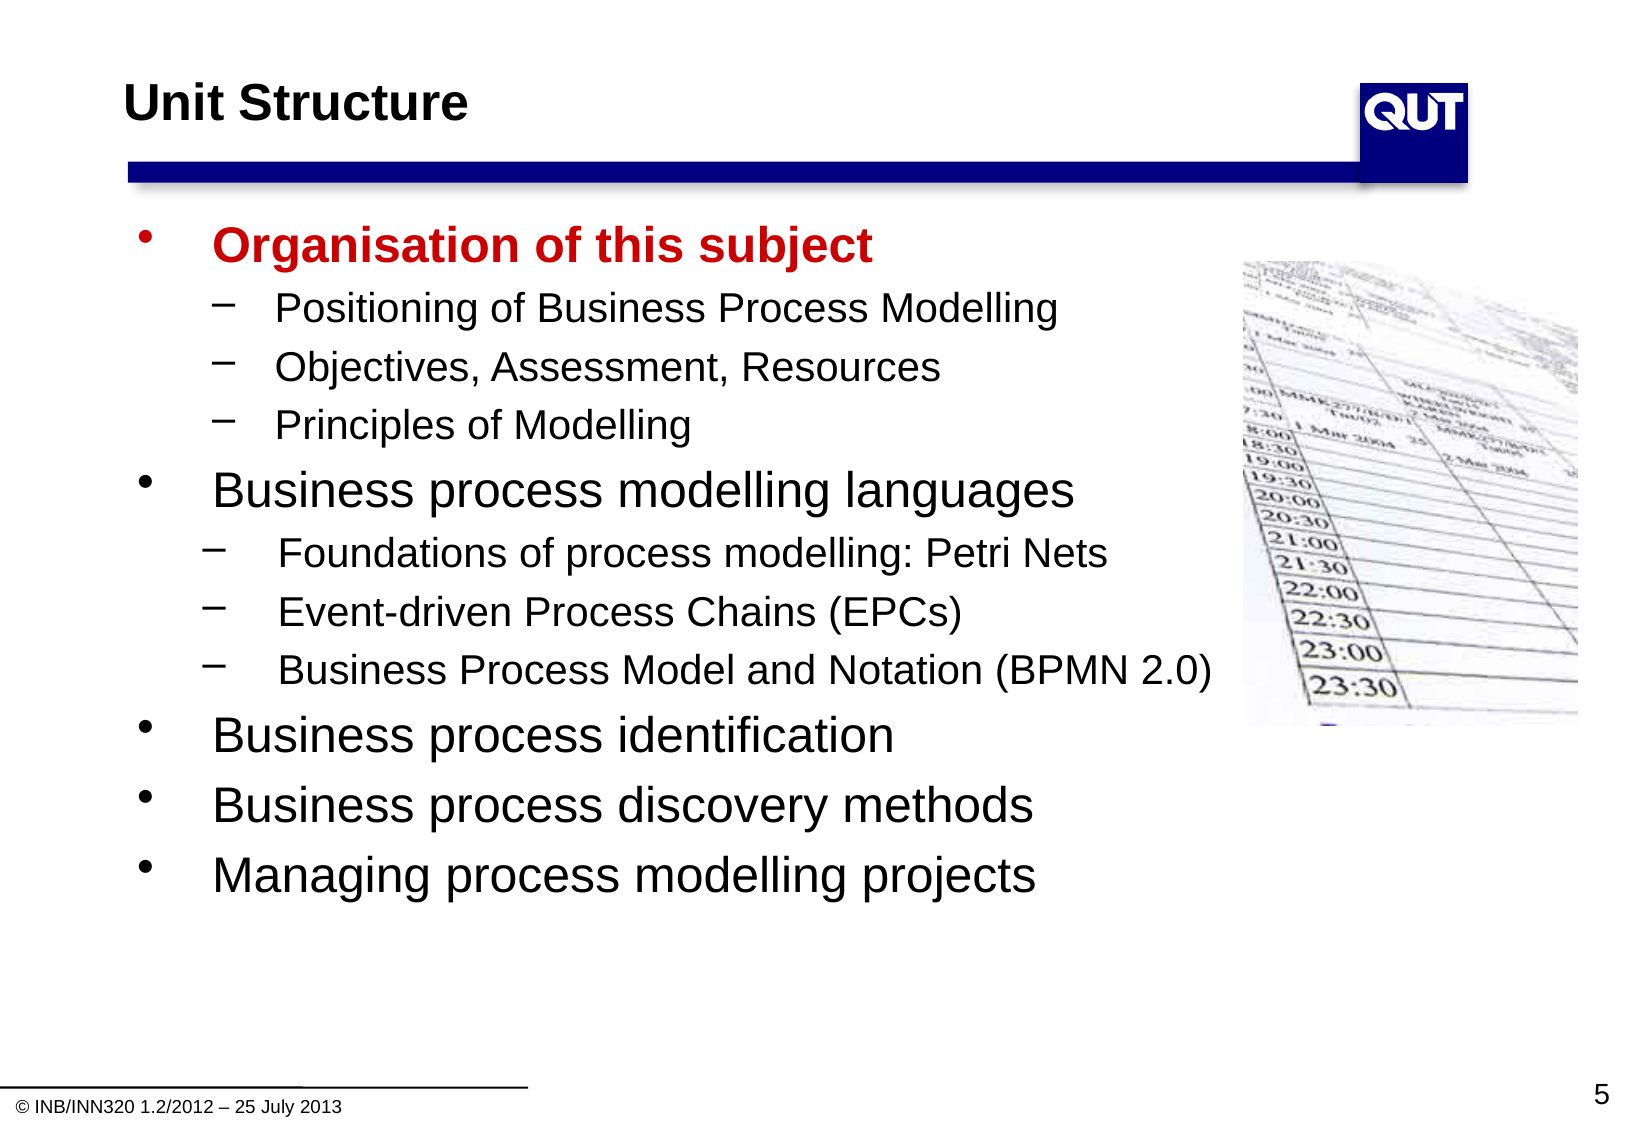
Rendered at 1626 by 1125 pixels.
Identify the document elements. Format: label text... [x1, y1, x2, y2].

slide_number 5 [1421, 1049, 1625, 1125]
title Unit Structure [108, 60, 1300, 161]
picture [1360, 83, 1468, 183]
list Organisation of this subject Positioning of Business Process Modelling Objectives, Assessment, Resources Principles of Modelling Business process modelling languages Foundations of process modelling: Petri Nets Event-driven Process Chains (EPCs) Business Process Model and Notation (BPMN 2.0) Business process identification Business process discovery methods Managing process modelling projects [121, 205, 1504, 1054]
picture [1243, 260, 1578, 726]
